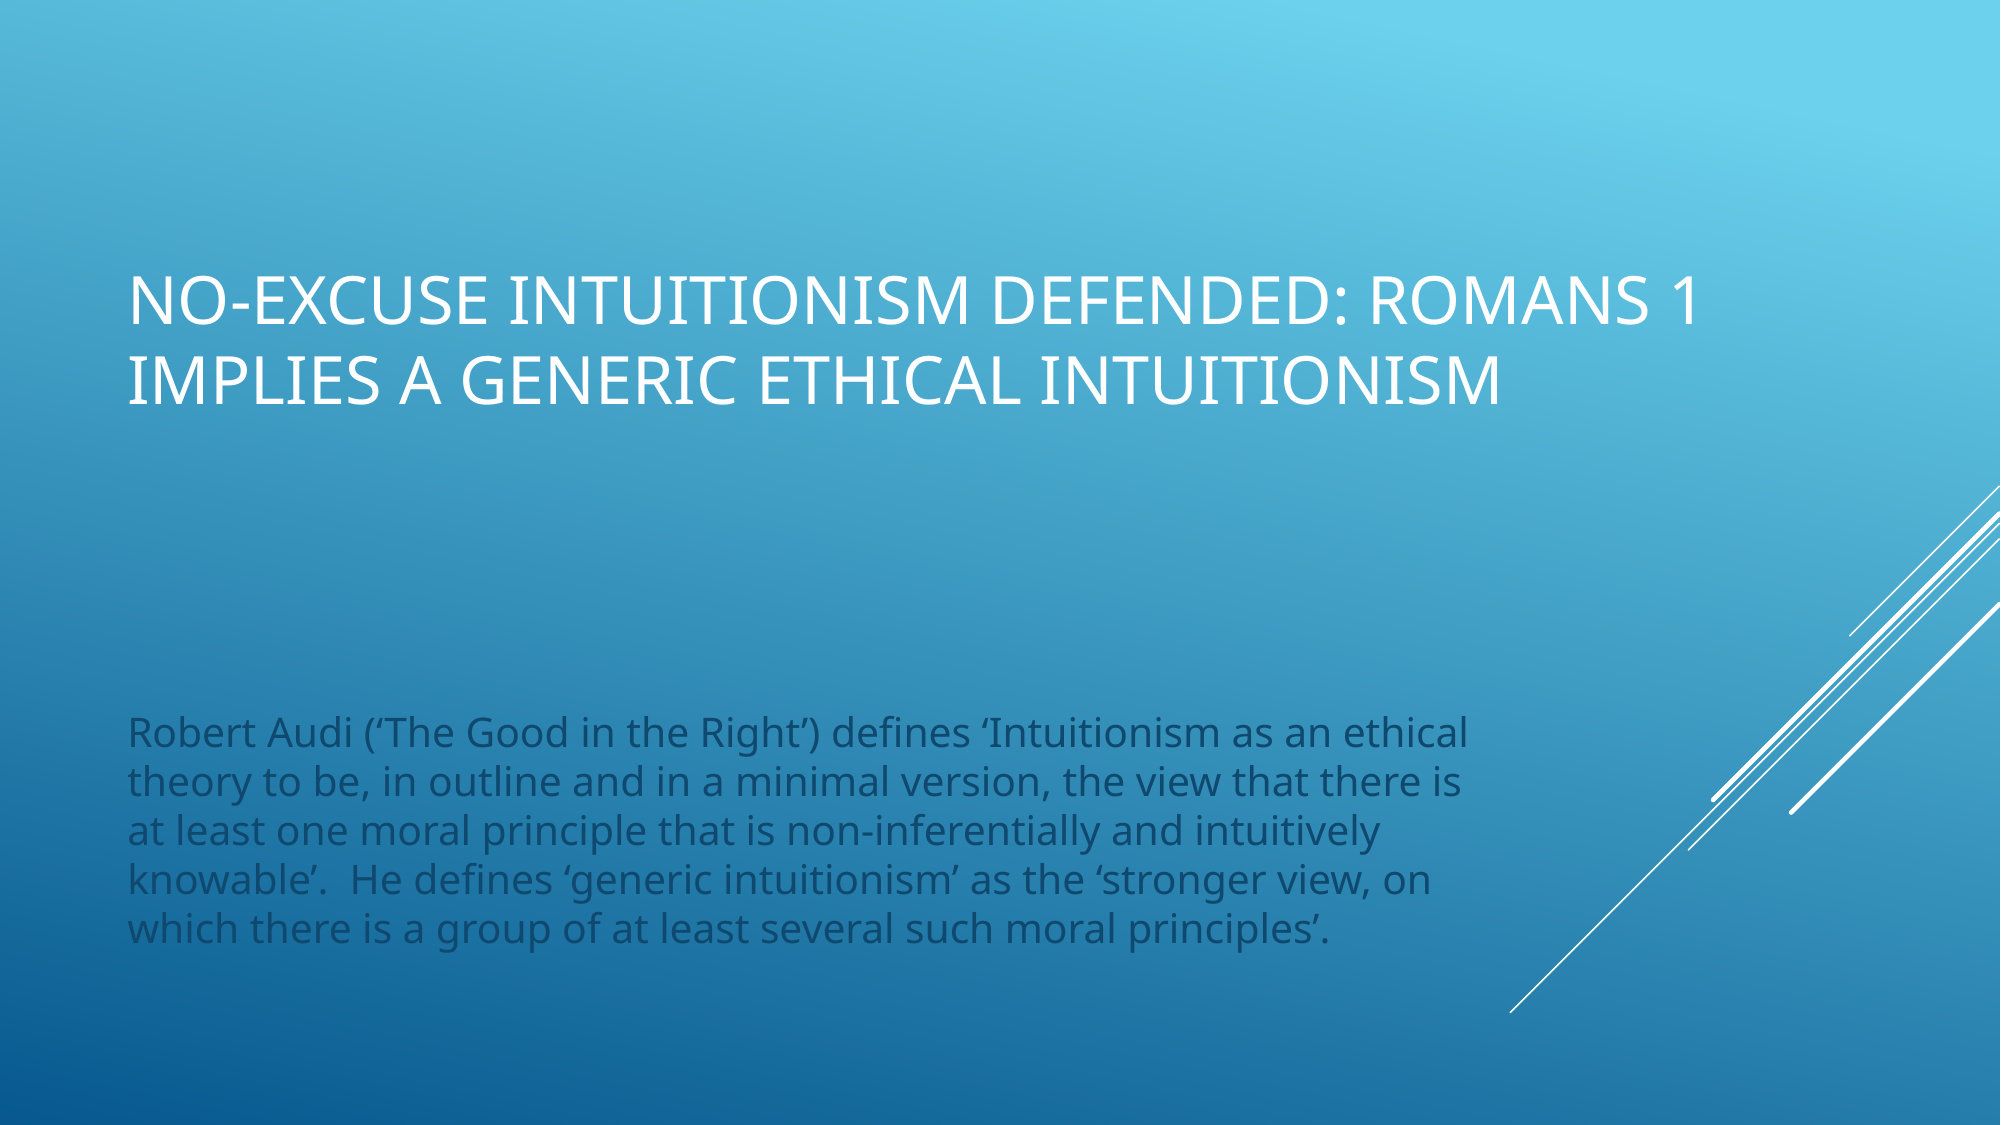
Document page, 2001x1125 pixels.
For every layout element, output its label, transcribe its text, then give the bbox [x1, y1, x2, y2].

list Robert Audi (‘The Good in the Right’) defines ‘Intuitionism as an ethical theory to be, in outline and in a minimal version, the view that there is at least one moral principle that is non-inferentially and intuitively knowable’. He defines ‘generic intuitionism’ as the ‘stronger view, on which there is a group of at least several such moral principles’. [112, 675, 1513, 984]
title No-excuse intuitionism defended: romans 1 implies a generic ethical intuitionism [112, 112, 1763, 563]
